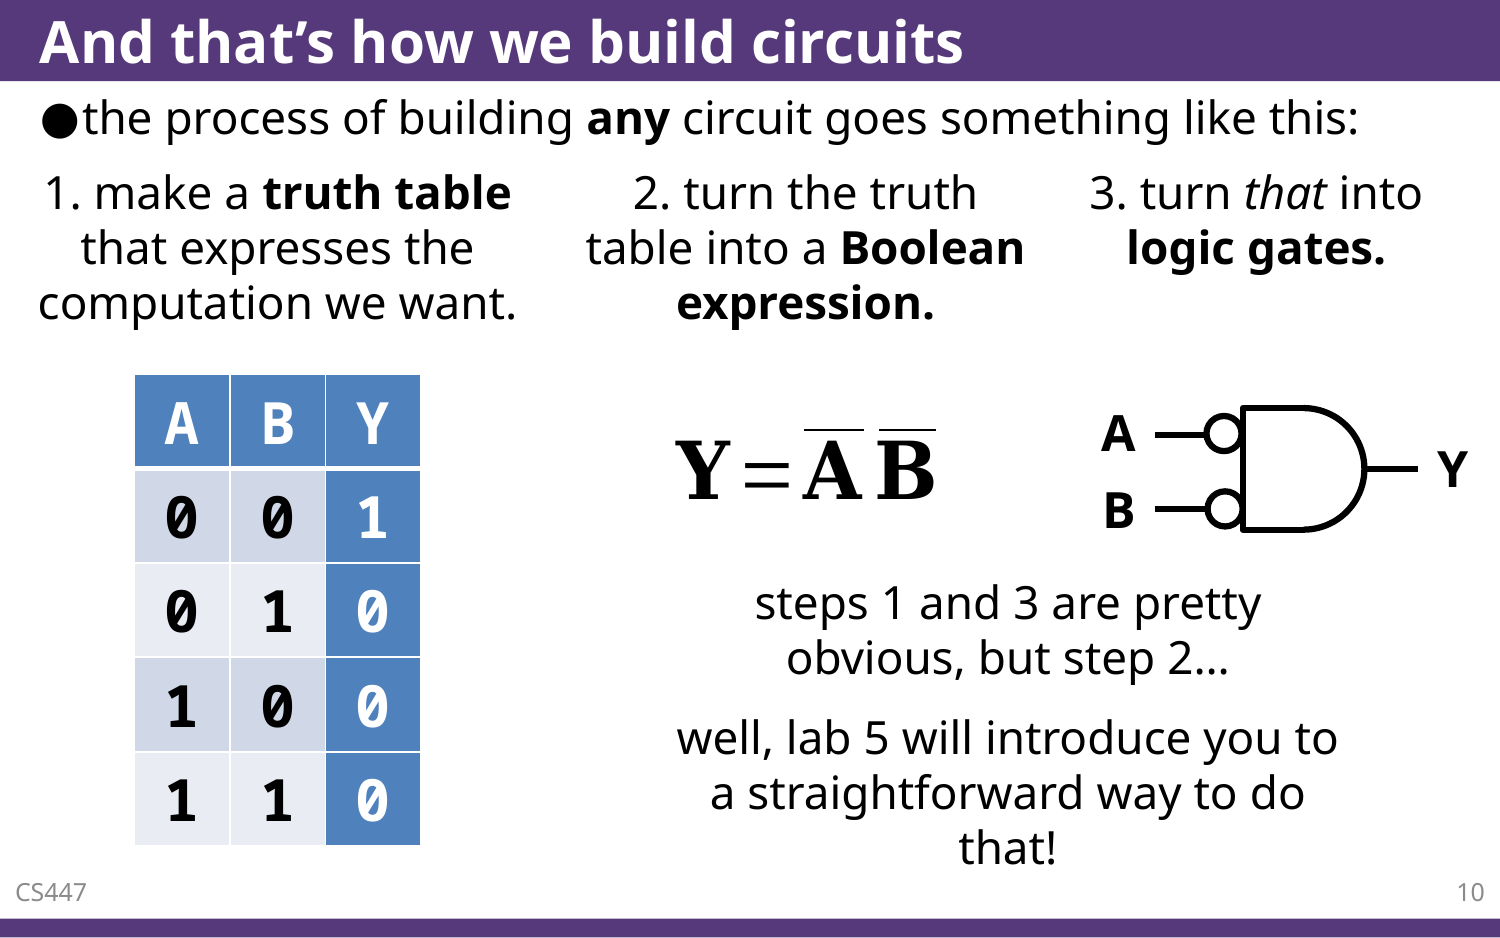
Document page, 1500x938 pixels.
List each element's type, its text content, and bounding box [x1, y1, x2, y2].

text_box 1. make a truth table that expresses the computation we want. [19, 156, 537, 336]
table_header A [135, 375, 229, 466]
text_box 3. turn that into logic gates. [1037, 156, 1475, 281]
table_cell 1 [135, 658, 229, 751]
text_box steps 1 and 3 are pretty obvious, but step 2… [671, 566, 1345, 692]
text_box 2. turn the truth table into a Boolean expression. [568, 156, 1043, 336]
table_cell 1 [135, 753, 229, 845]
text_box Y [1424, 430, 1488, 506]
table_cell 0 [135, 471, 229, 562]
table_header Y [326, 375, 420, 466]
table_cell 0 [231, 658, 325, 751]
list the process of building any circuit goes something like this: [24, 81, 1500, 167]
table_cell 1 [326, 471, 420, 562]
table_header B [231, 375, 325, 466]
text_box B [1055, 470, 1152, 546]
table_cell 0 [231, 471, 325, 562]
text_box well, lab 5 will introduce you to a straightforward way to do that! [650, 701, 1366, 881]
table_cell 0 [326, 564, 420, 656]
footer CS447 [0, 868, 200, 919]
table_cell 0 [135, 564, 229, 656]
table_cell 0 [326, 658, 420, 751]
table_cell 1 [231, 564, 325, 656]
title And that’s how we build circuits [24, 0, 1500, 81]
text_box A [1055, 393, 1152, 469]
table_cell 0 [326, 753, 420, 845]
slide_number 10 [1387, 868, 1500, 919]
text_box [1154, 407, 1419, 530]
table_cell 1 [231, 753, 325, 845]
